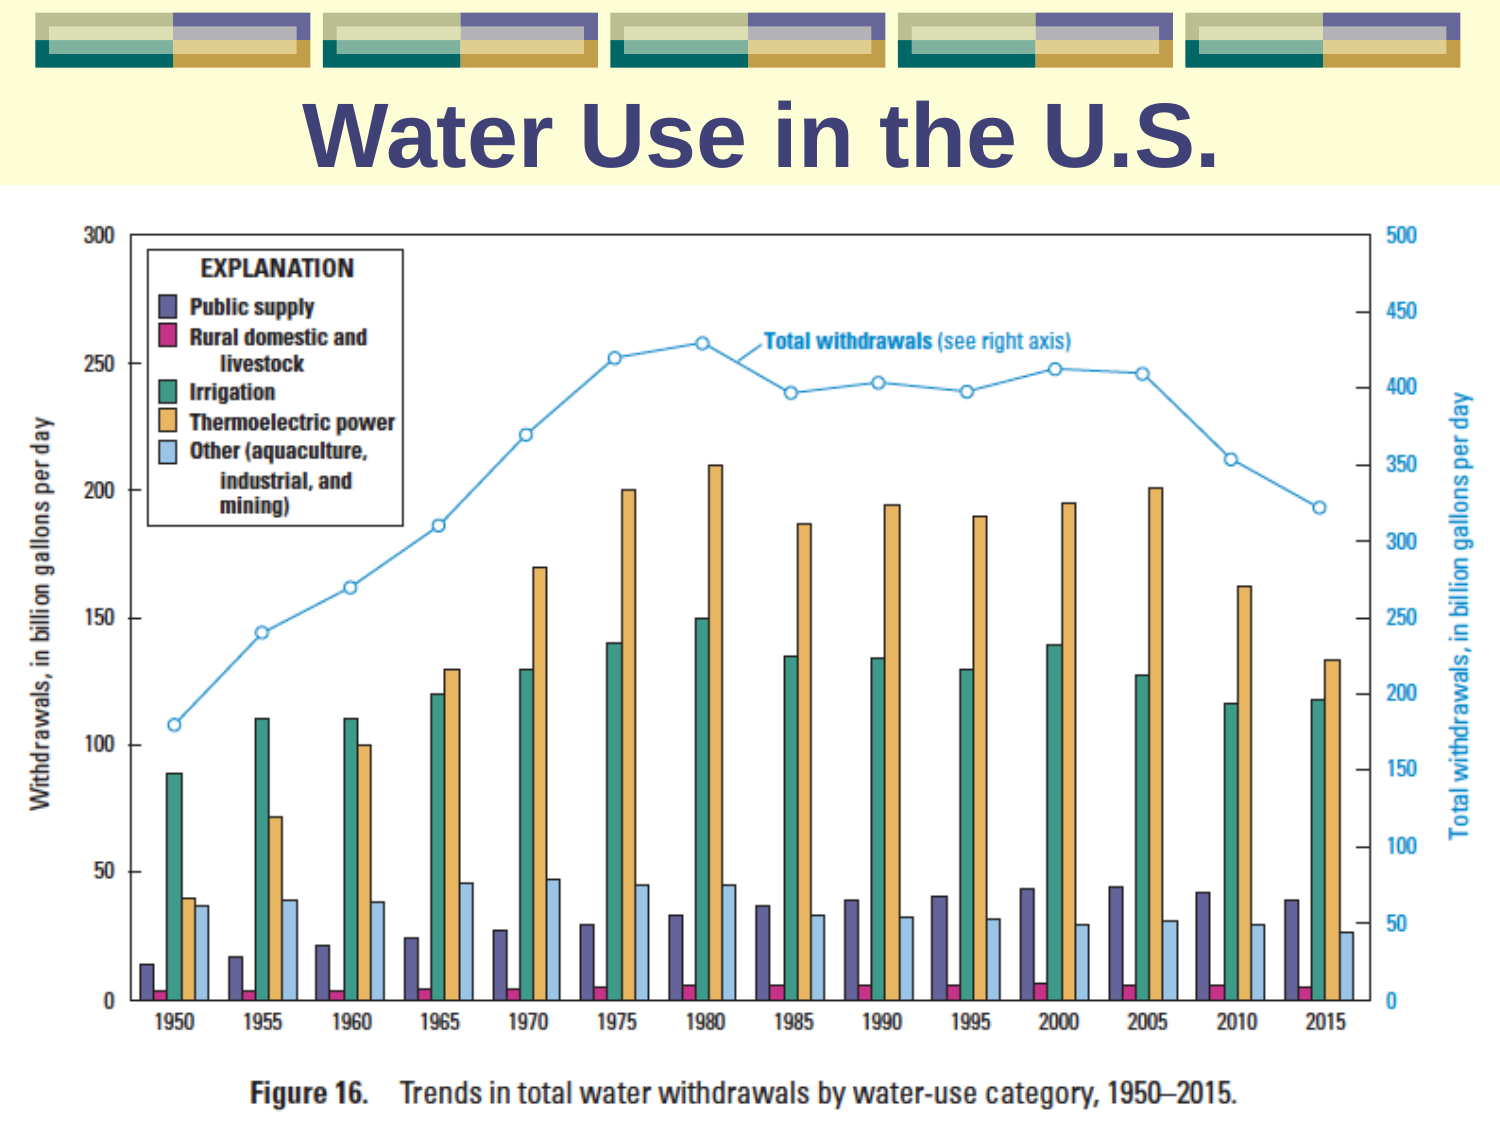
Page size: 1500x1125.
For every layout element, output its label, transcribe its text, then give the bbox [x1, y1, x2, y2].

title Water Use in the U.S. [125, 37, 1400, 183]
picture [0, 185, 1500, 1125]
